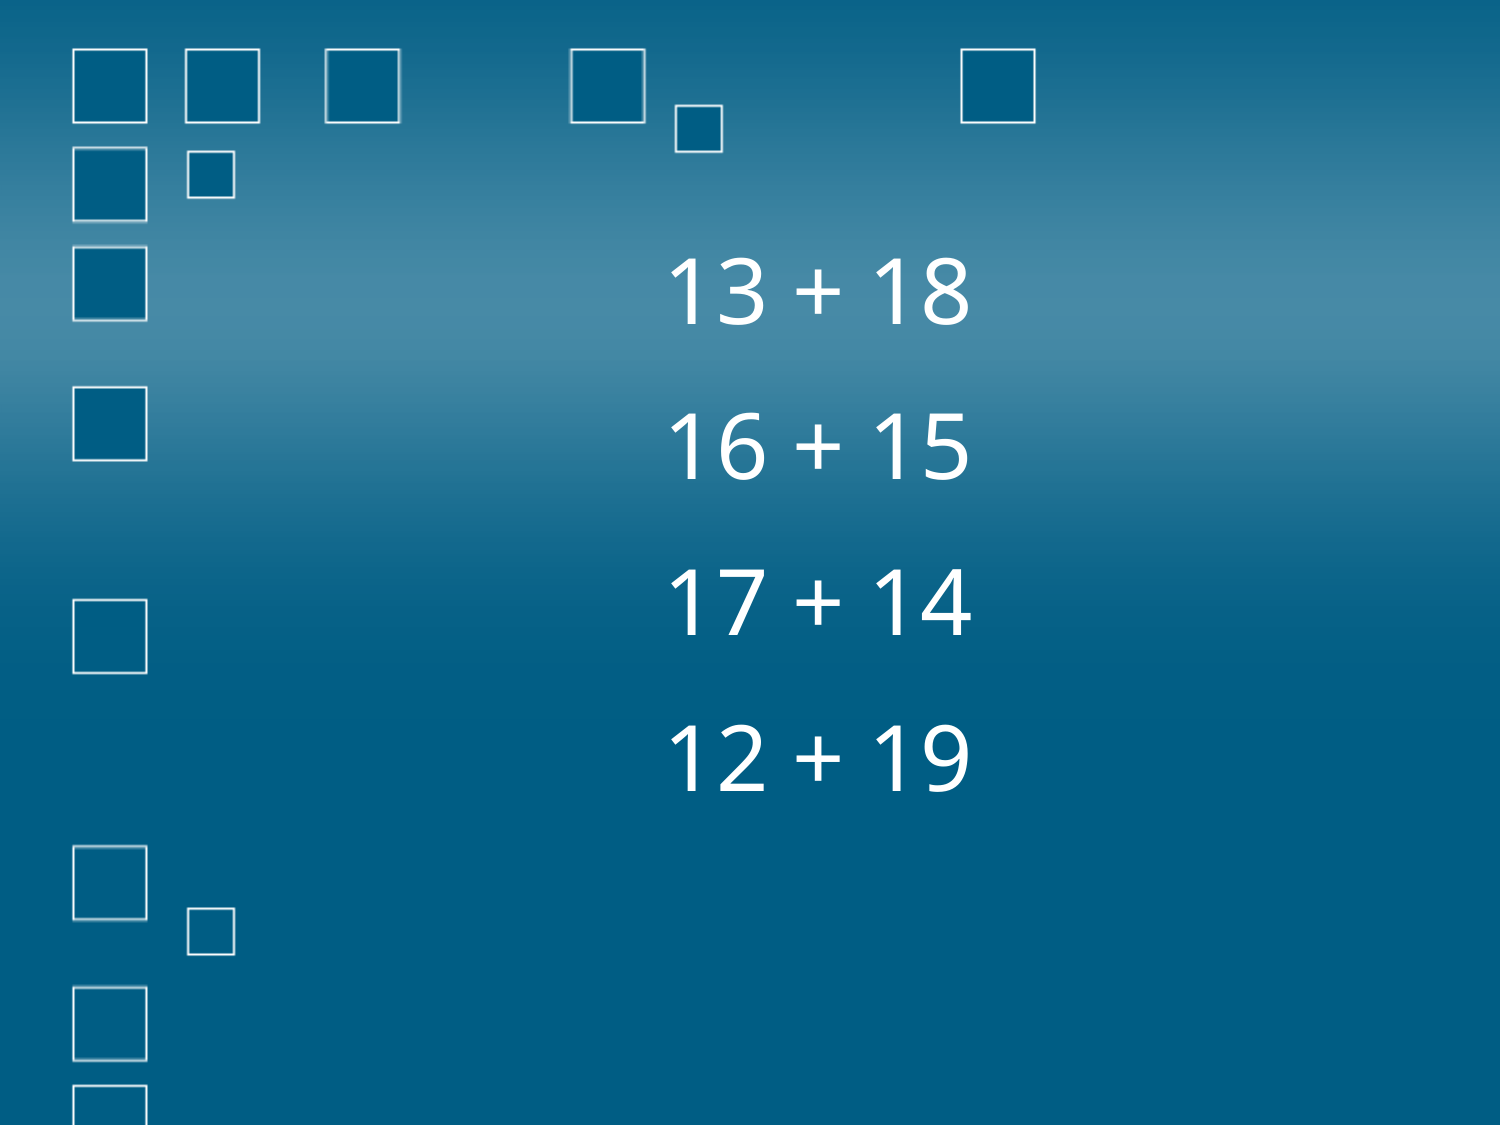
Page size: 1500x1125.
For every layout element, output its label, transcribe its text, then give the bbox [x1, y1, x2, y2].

picture [0, 11, 1500, 578]
picture [72, 599, 147, 674]
list 13 + 18 16 + 15 17 + 14 12 + 19 [249, 224, 1388, 988]
picture [187, 908, 235, 956]
picture [72, 845, 147, 922]
picture [72, 1085, 147, 1125]
picture [72, 985, 147, 1062]
